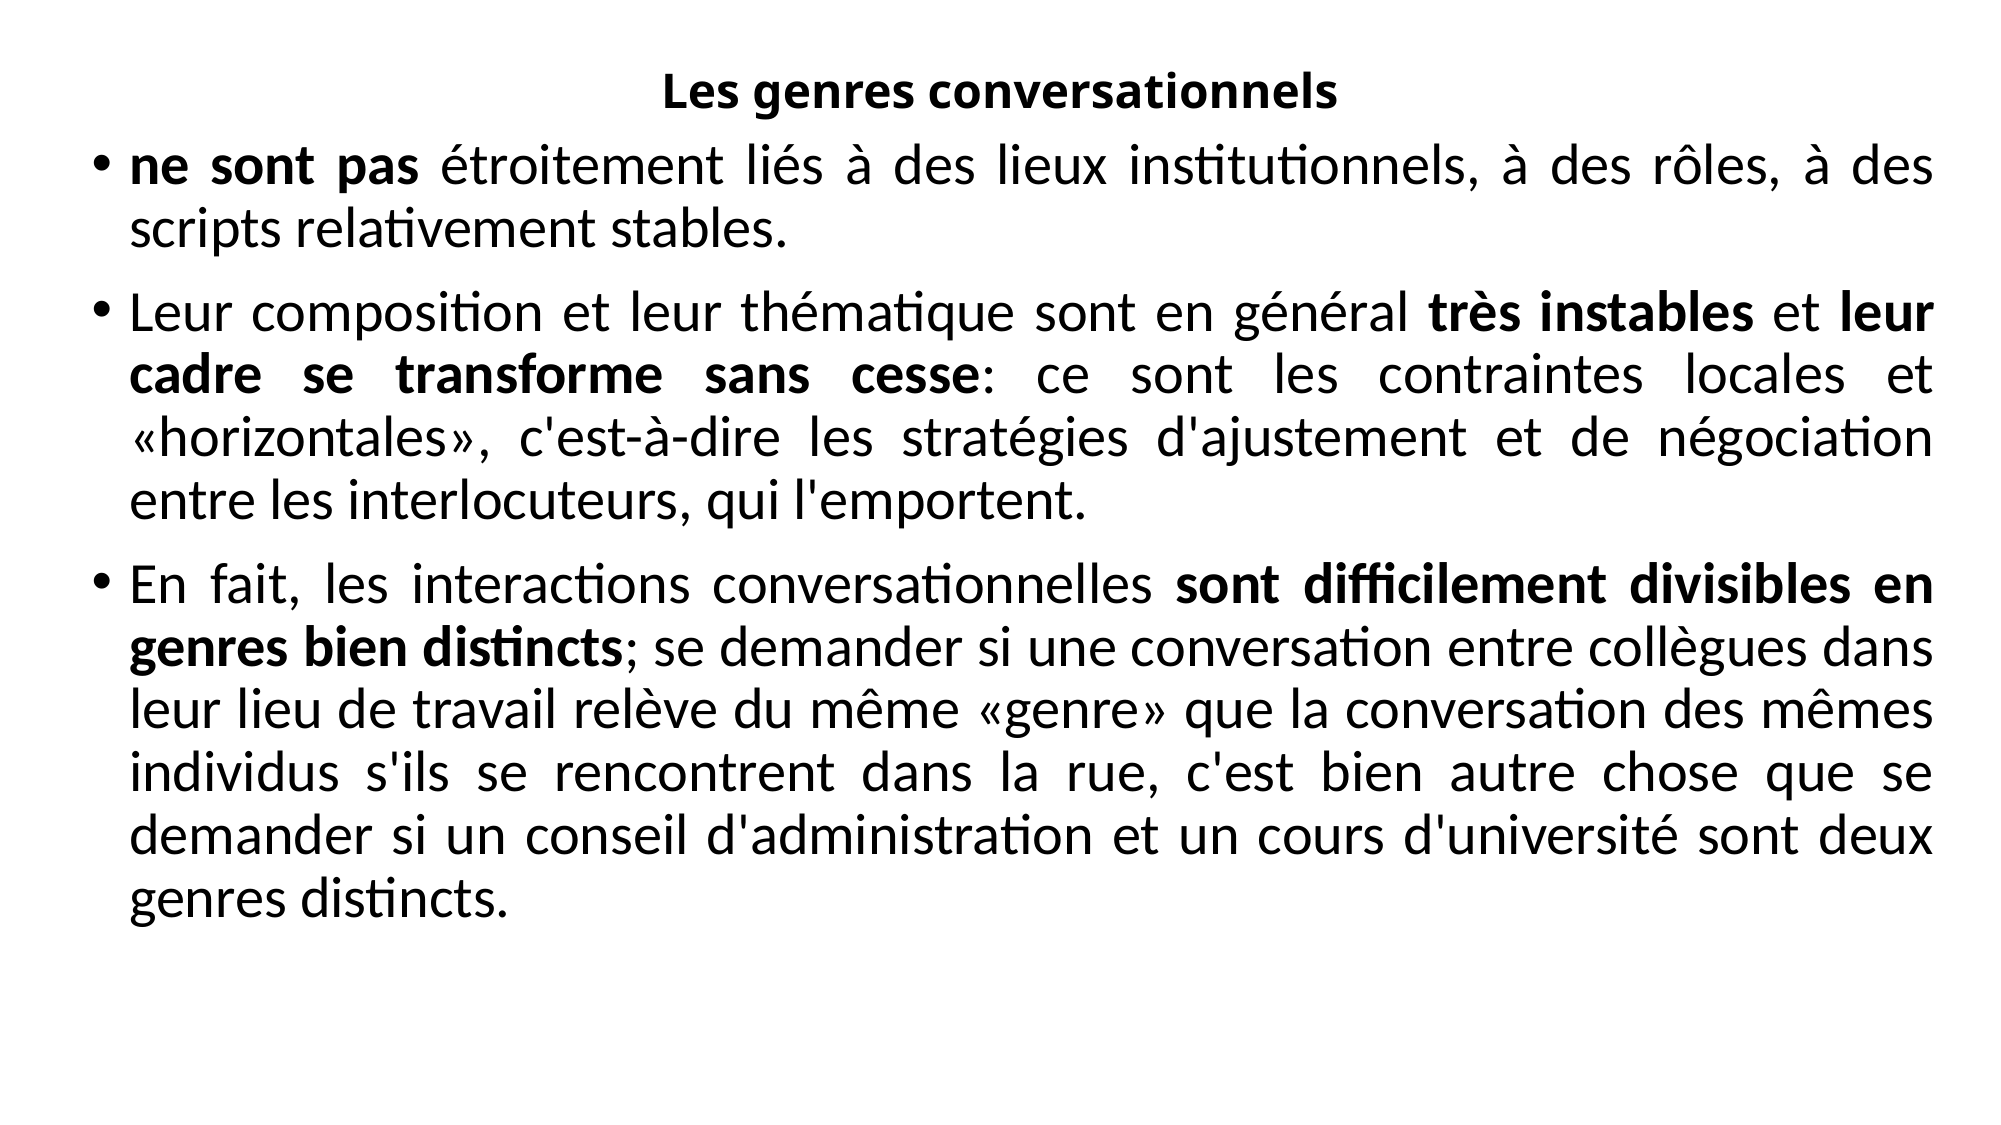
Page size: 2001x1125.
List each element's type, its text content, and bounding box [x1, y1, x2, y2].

list ne sont pas étroitement liés à des lieux institutionnels, à des rôles, à des scripts relativement stables. Leur composition et leur thématique sont en général très instables et leur cadre se transforme sans cesse: ce sont les contraintes locales et «horizontales», c'est-à-dire les stratégies d'ajustement et de négociation entre les interlocuteurs, qui l'emportent. En fait, les interactions conversationnelles sont difficilement divisibles en genres bien distincts; se demander si une conversation entre collègues dans leur lieu de travail relève du même «genre» que la conversation des mêmes individus s'ils se rencontrent dans la rue, c'est bien autre chose que se demander si un conseil d'administration et un cours d'université sont deux genres distincts. [76, 126, 1950, 1125]
title Les genres conversationnels [137, 59, 1863, 126]
